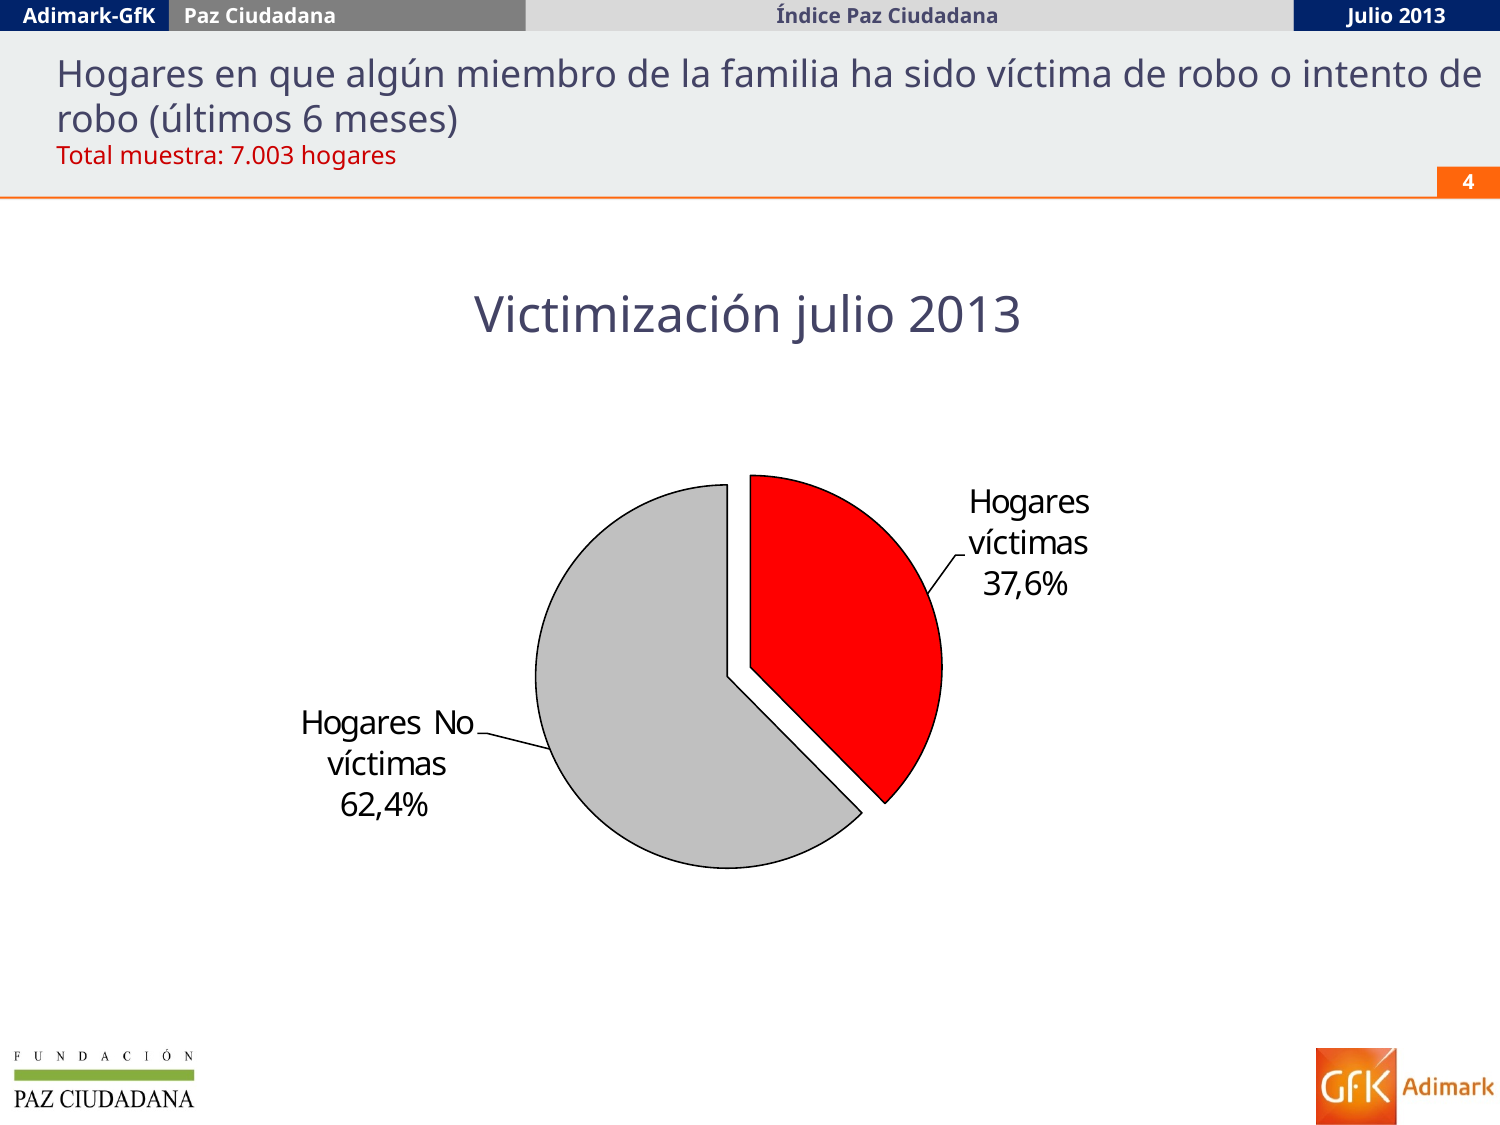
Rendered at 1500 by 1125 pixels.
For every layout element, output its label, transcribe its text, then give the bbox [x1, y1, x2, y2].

picture [1316, 1048, 1500, 1125]
slide_number 4 [1436, 197, 1500, 201]
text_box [111, 254, 1377, 957]
text_box Hogares en que algún miembro de la familia ha sido víctima de robo o intento de robo (últimos 6 meses) Total muestra: 7.003 hogares [41, 42, 1500, 197]
picture [0, 1034, 207, 1125]
